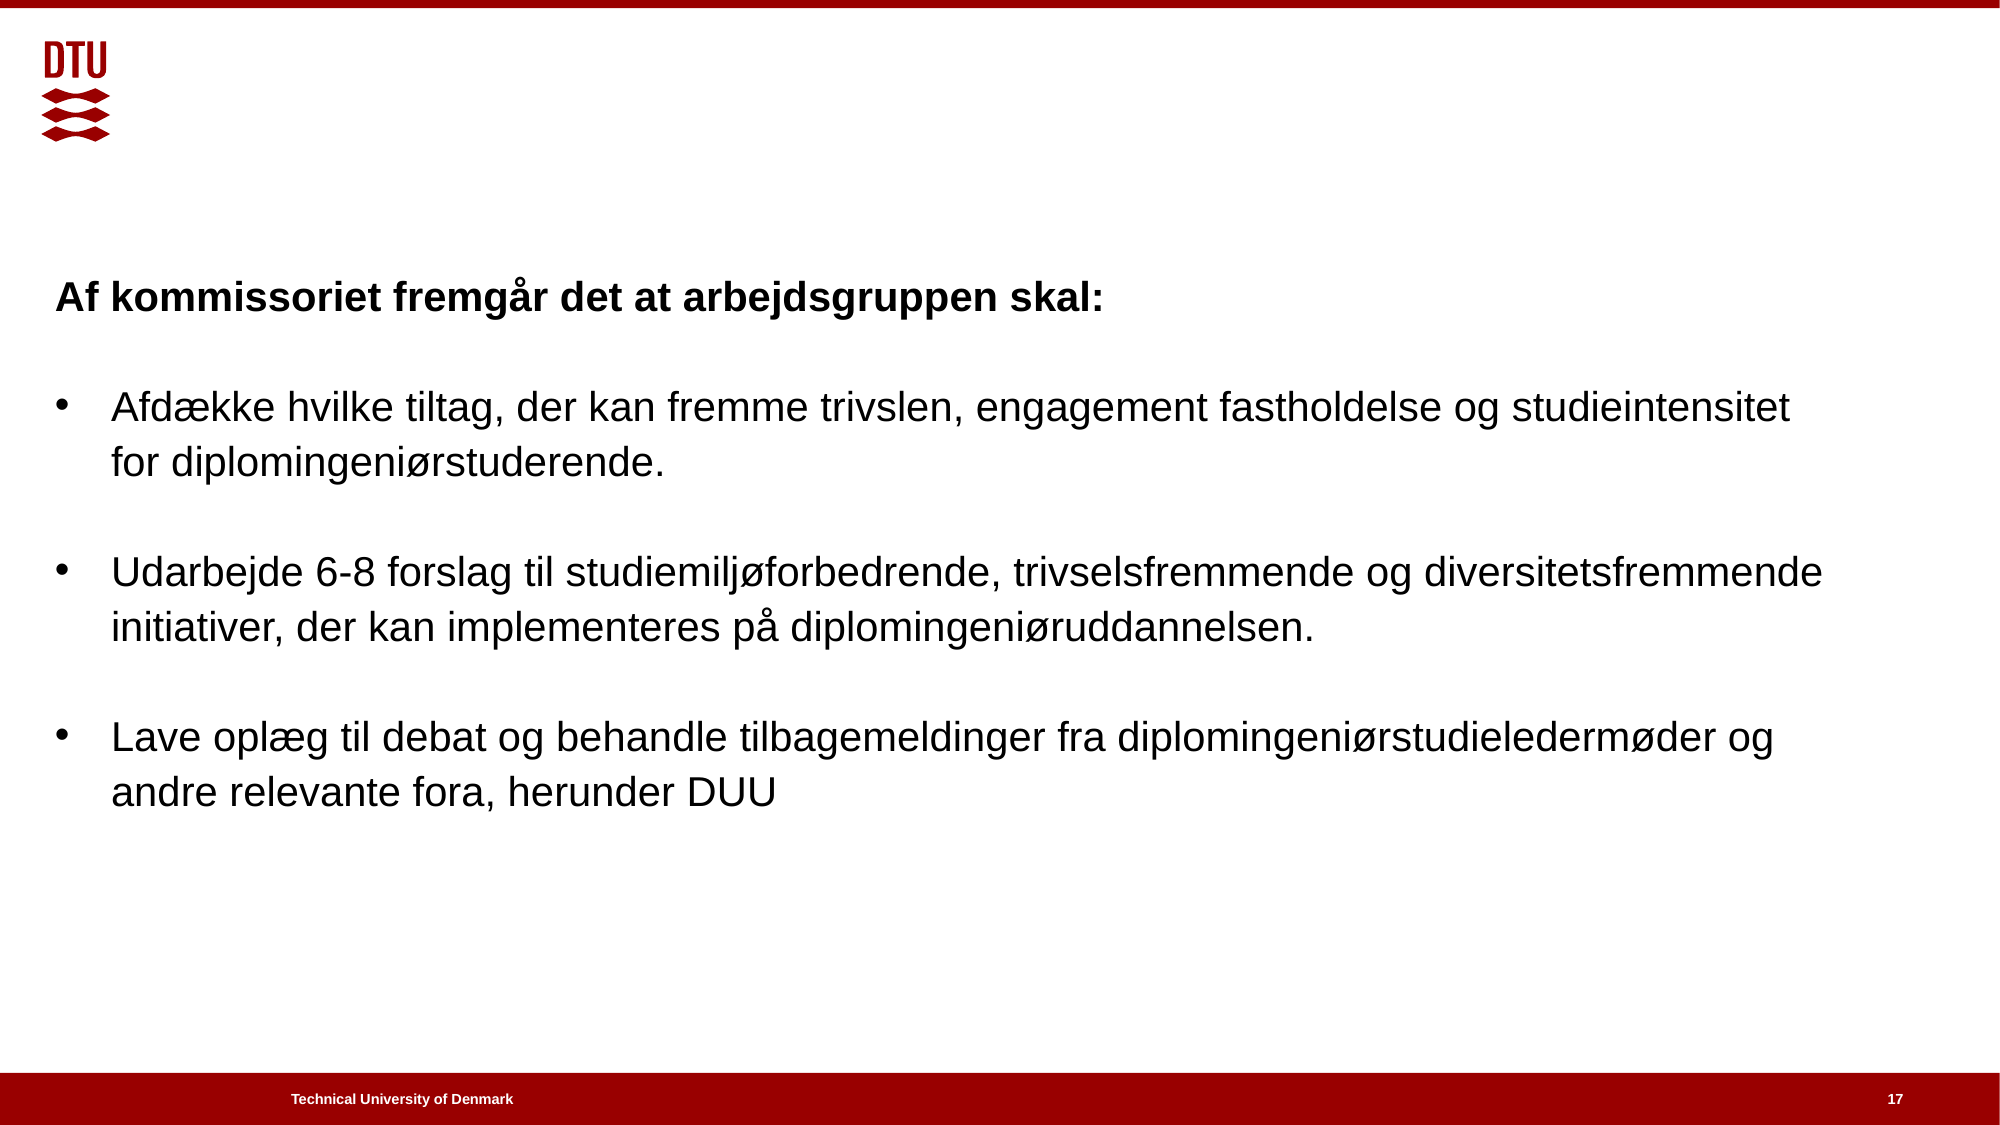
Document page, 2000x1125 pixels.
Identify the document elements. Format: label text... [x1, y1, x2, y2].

slide_number 17 [1887, 1073, 1959, 1125]
subtitle Af kommissoriet fremgår det at arbejdsgruppen skal: Afdække hvilke tiltag, der kan fremme trivslen, engagement fastholdelse og studieintensitet for diplomingeniørstuderende. Udarbejde 6-8 forslag til studiemiljøforbedrende, trivselsfremmende og diversitetsfremmende initiativer, der kan implementeres på diplomingeniøruddannelsen. Lave oplæg til debat og behandle tilbagemeldinger fra diplomingeniørstudieledermøder og andre relevante fora, herunder DUU [54, 326, 1834, 870]
